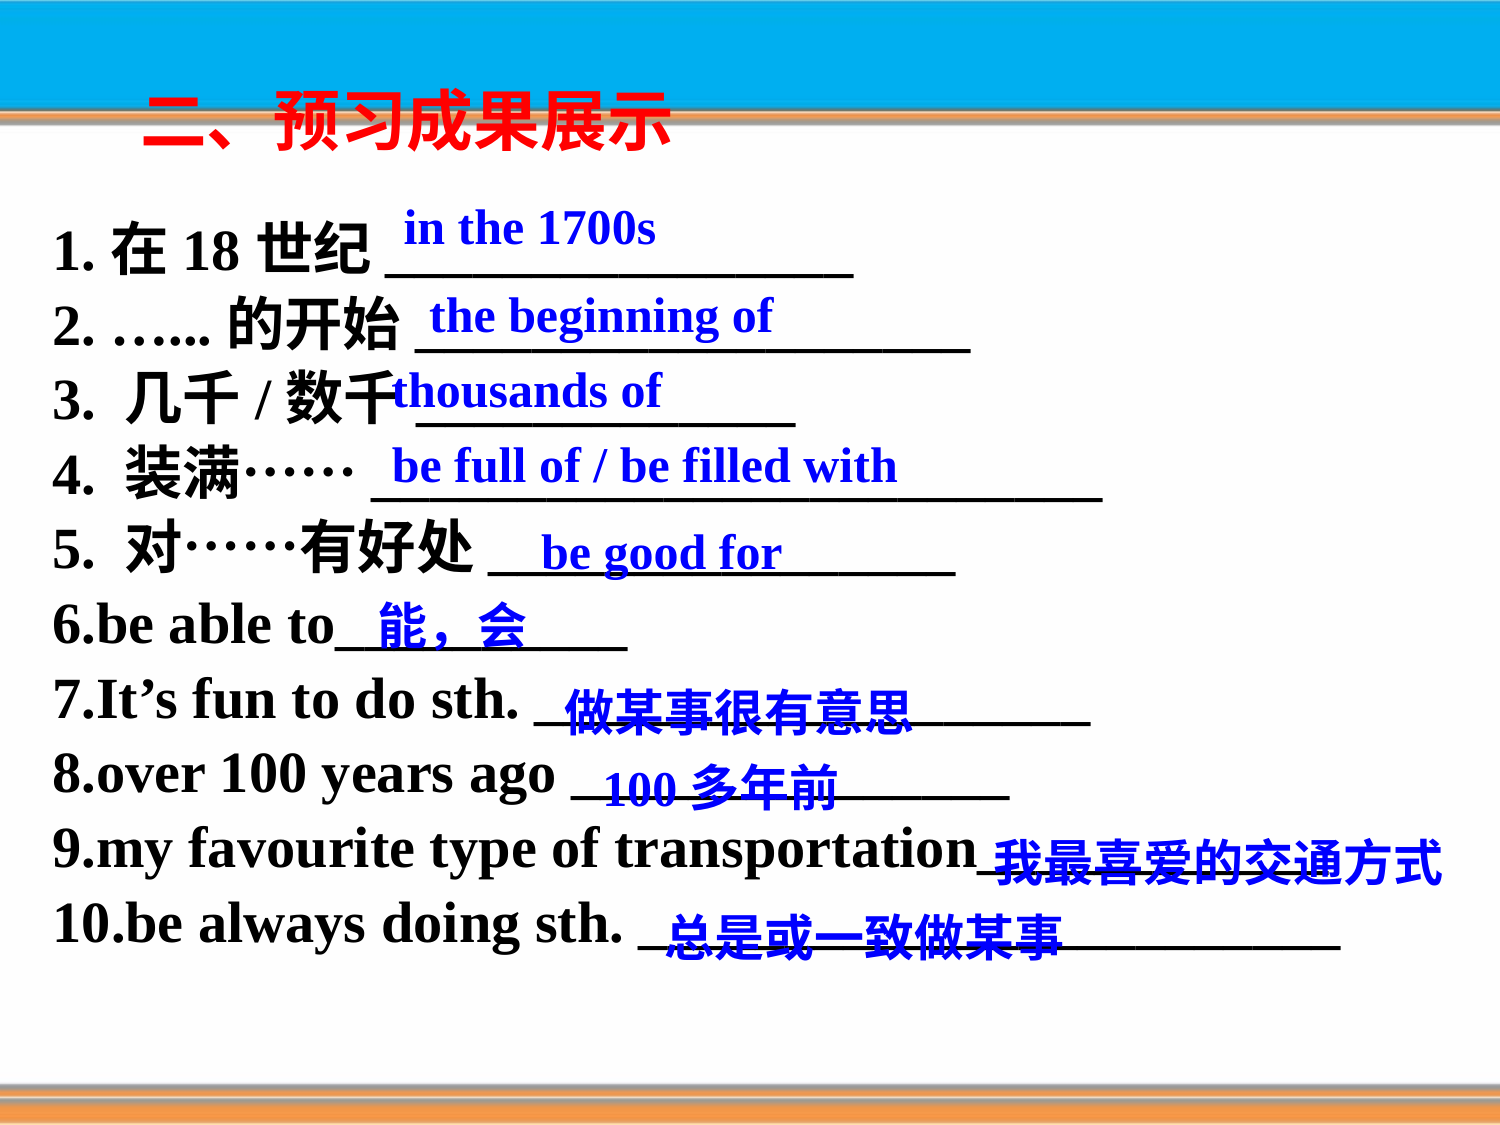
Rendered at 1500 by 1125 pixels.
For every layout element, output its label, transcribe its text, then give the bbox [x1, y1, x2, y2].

picture [0, 107, 1500, 1125]
text_box thousands of [376, 349, 678, 425]
text_box 我最喜爱的交通方式 [978, 824, 1459, 899]
text_box be full of / be filled with [377, 424, 914, 500]
text_box 总是或一致做某事 [650, 899, 1225, 974]
title 二、预习成果展示 [125, 24, 1450, 212]
text_box be good for [526, 511, 798, 587]
list 1.在18世纪________________ 2. …...的开始___________________ 3. 几千/数千_____________ 4. 装满……_________________________ 5. 对……有好处________________ 6.be able to__________ 7.It’s fun to do sth. ___________________ 8.over 100 years ago _______________ 9.my favourite type of transportation____________ 10.be always doing sth. ________________________ [37, 212, 1450, 1050]
text_box in the 1700s [388, 187, 672, 263]
text_box 100多年前 [587, 749, 963, 824]
text_box 能，会 [362, 587, 638, 663]
text_box the beginning of [414, 274, 802, 350]
text_box 做某事很有意思 [550, 674, 1126, 749]
